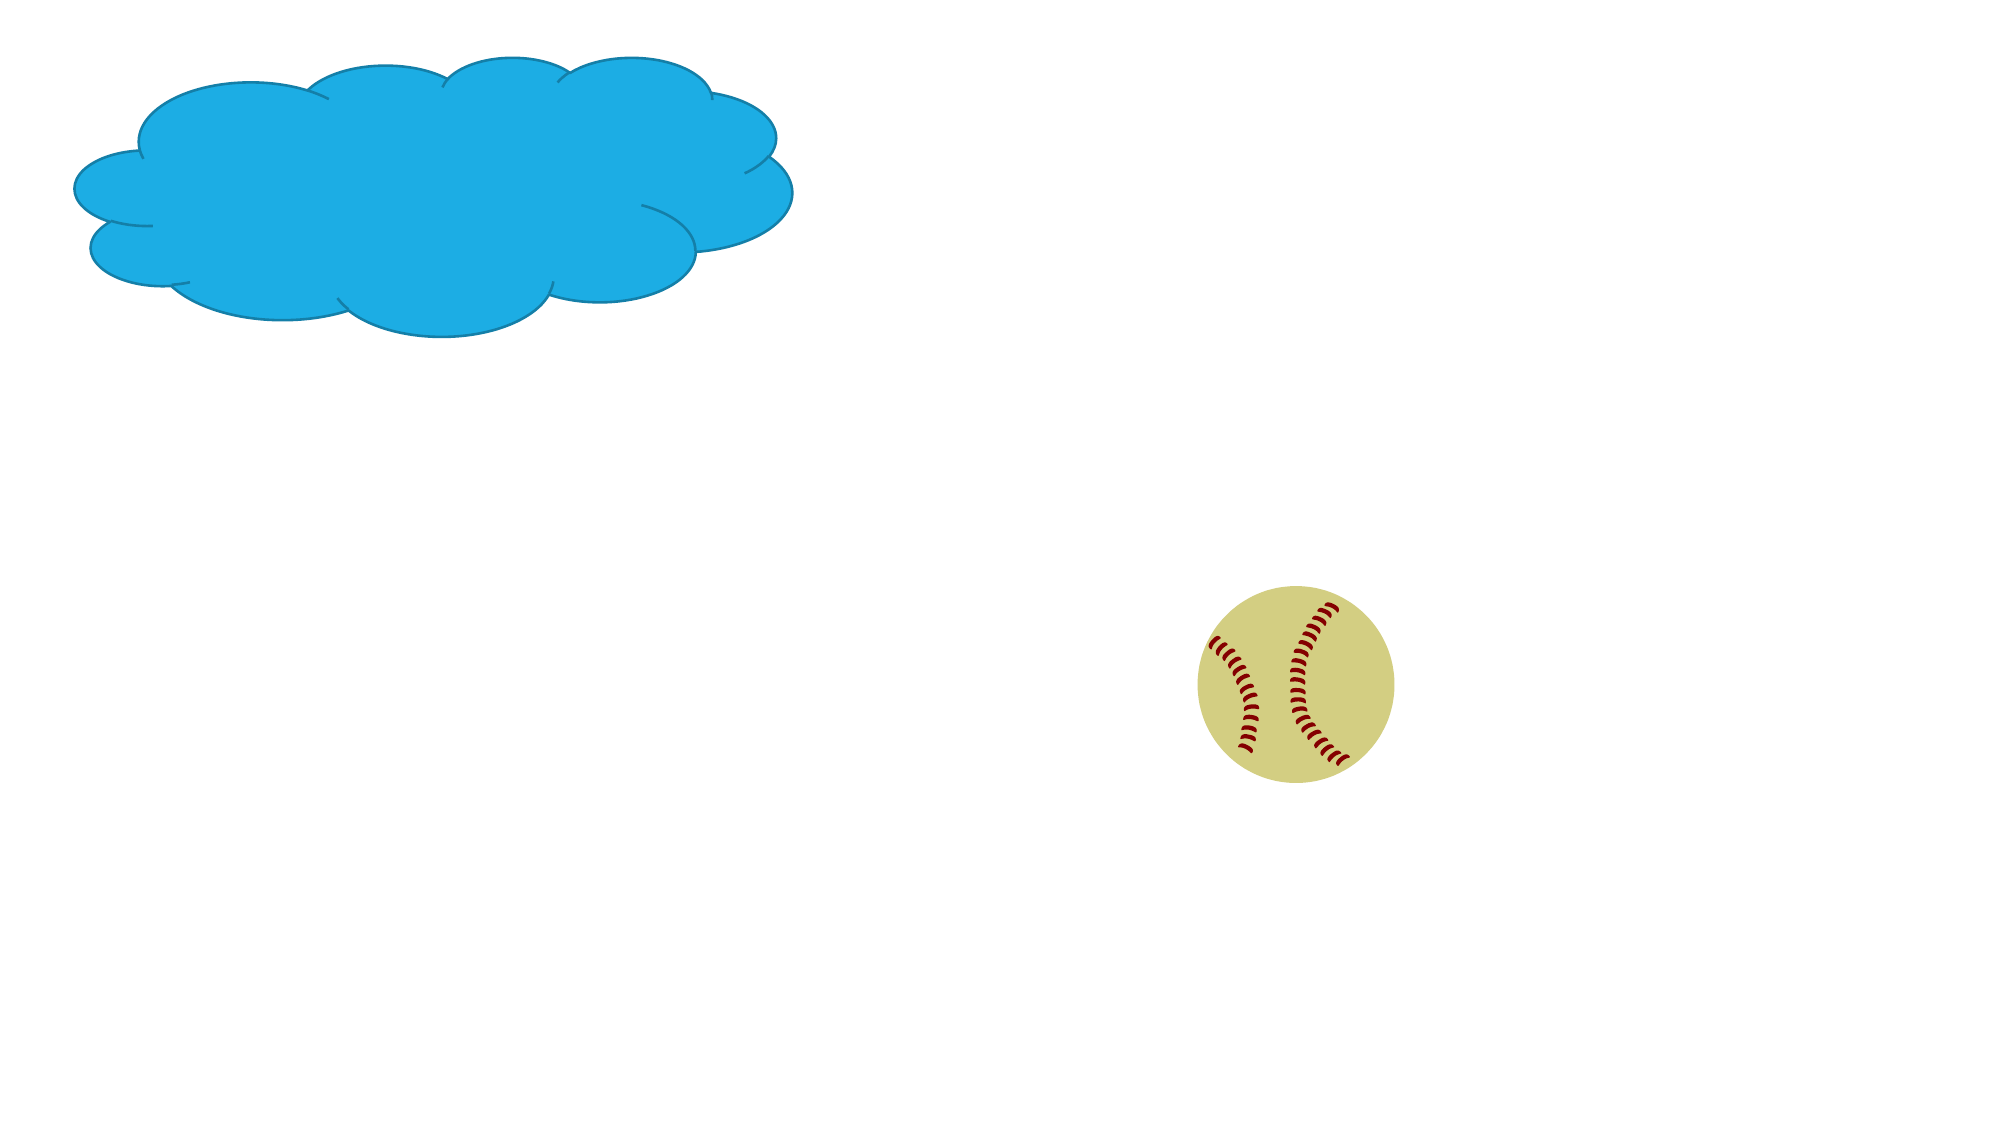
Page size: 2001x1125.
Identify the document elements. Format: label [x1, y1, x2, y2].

text_box [73, 56, 794, 339]
picture [1197, 585, 1395, 784]
